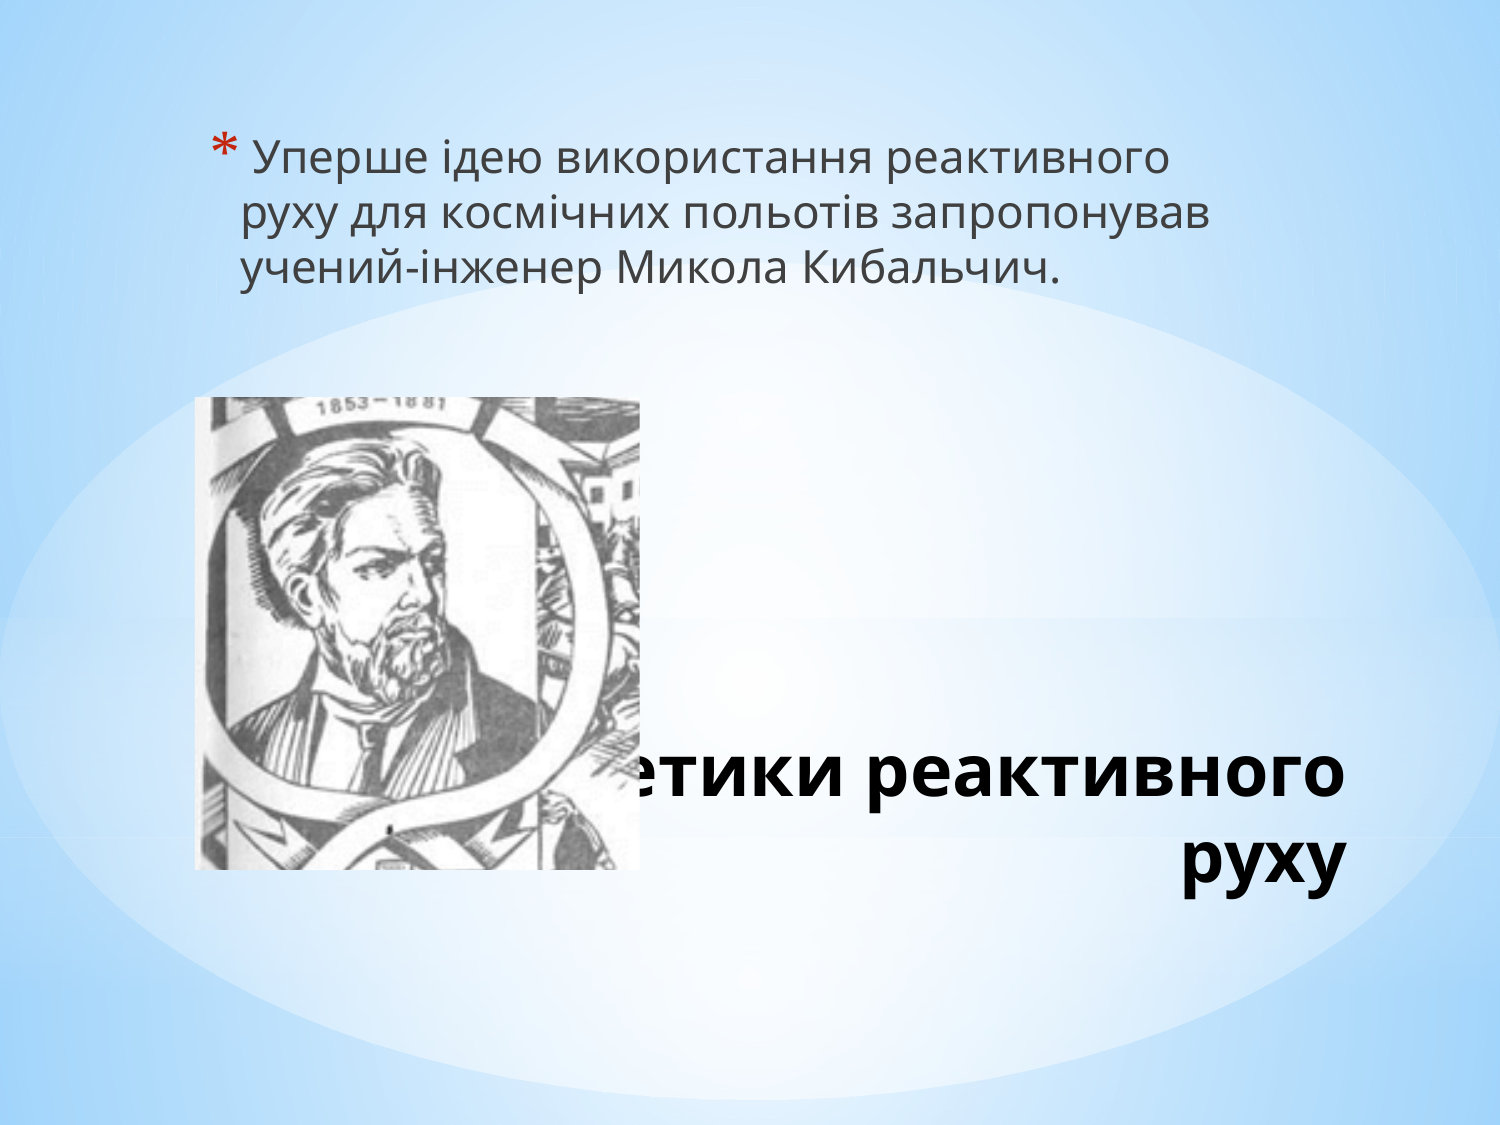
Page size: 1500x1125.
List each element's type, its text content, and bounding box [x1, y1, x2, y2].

title Теоретики реактивного руху [294, 717, 1363, 905]
picture [194, 396, 641, 870]
list Уперше ідею використання реактивного руху для космічних польотів запропонував учений-інженер Микола Кибальчич. [187, 120, 1238, 690]
